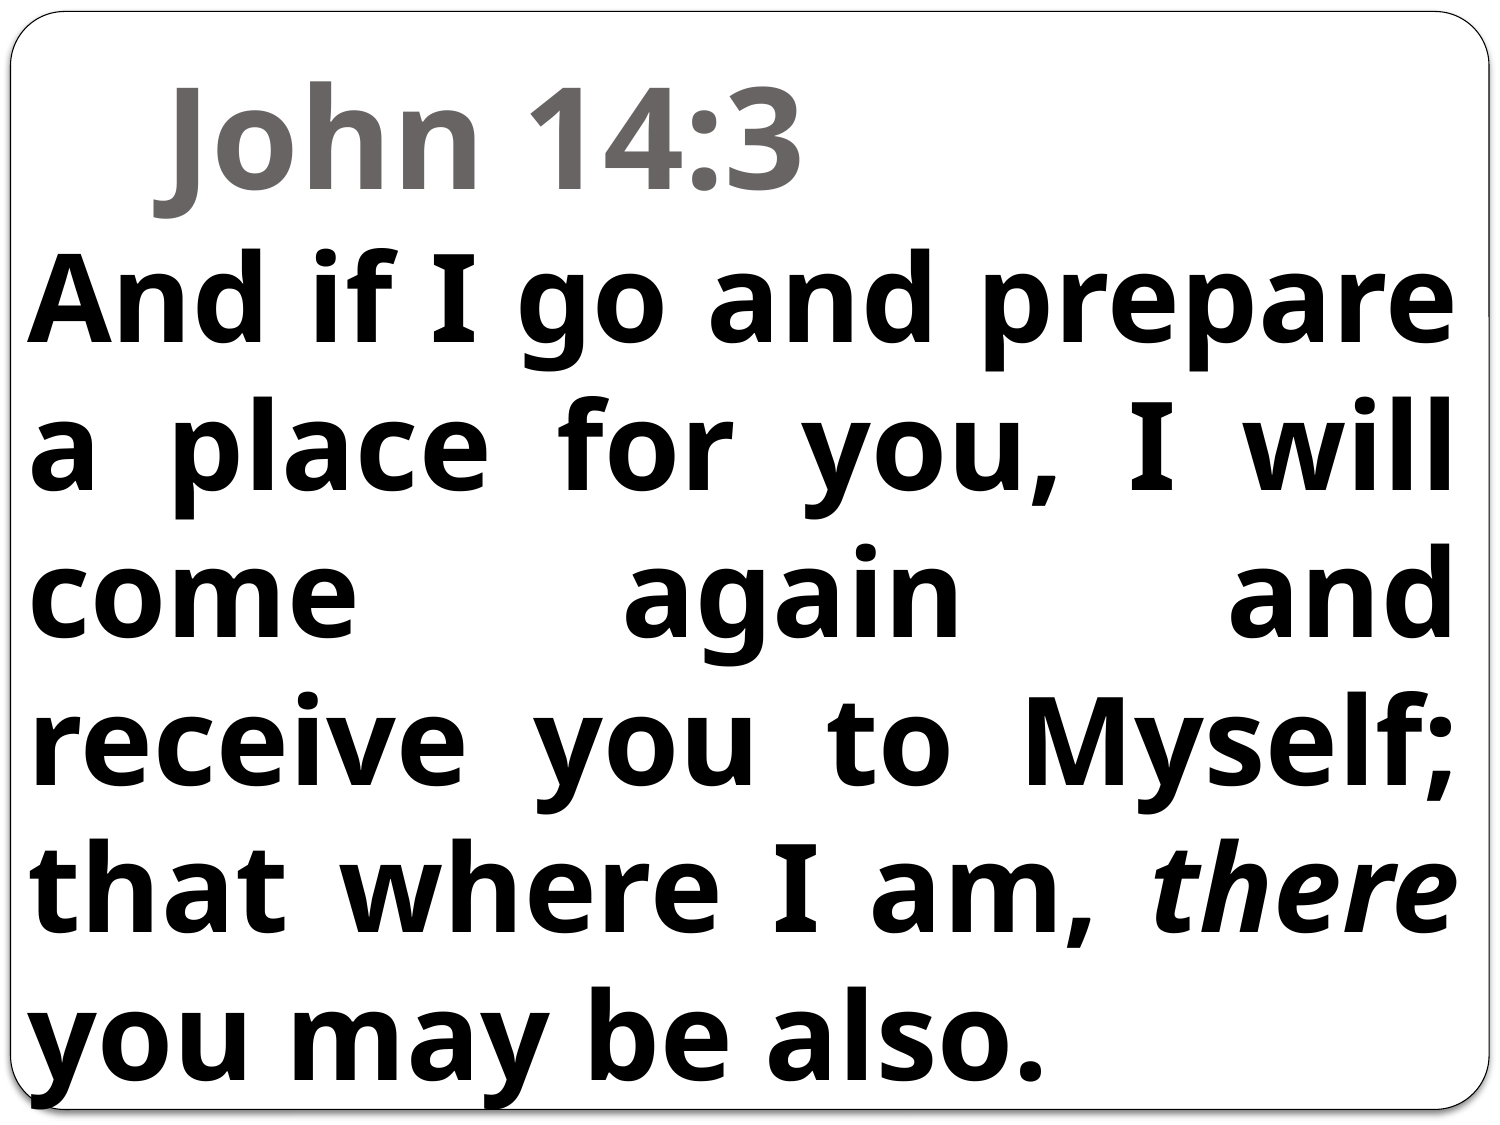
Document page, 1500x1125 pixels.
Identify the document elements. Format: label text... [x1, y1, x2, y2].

list And if I go and prepare a place for you, I will come again and receive you to Myself; that where I am, there you may be also. [12, 212, 1475, 1075]
title John 14:3 [150, 45, 1425, 212]
